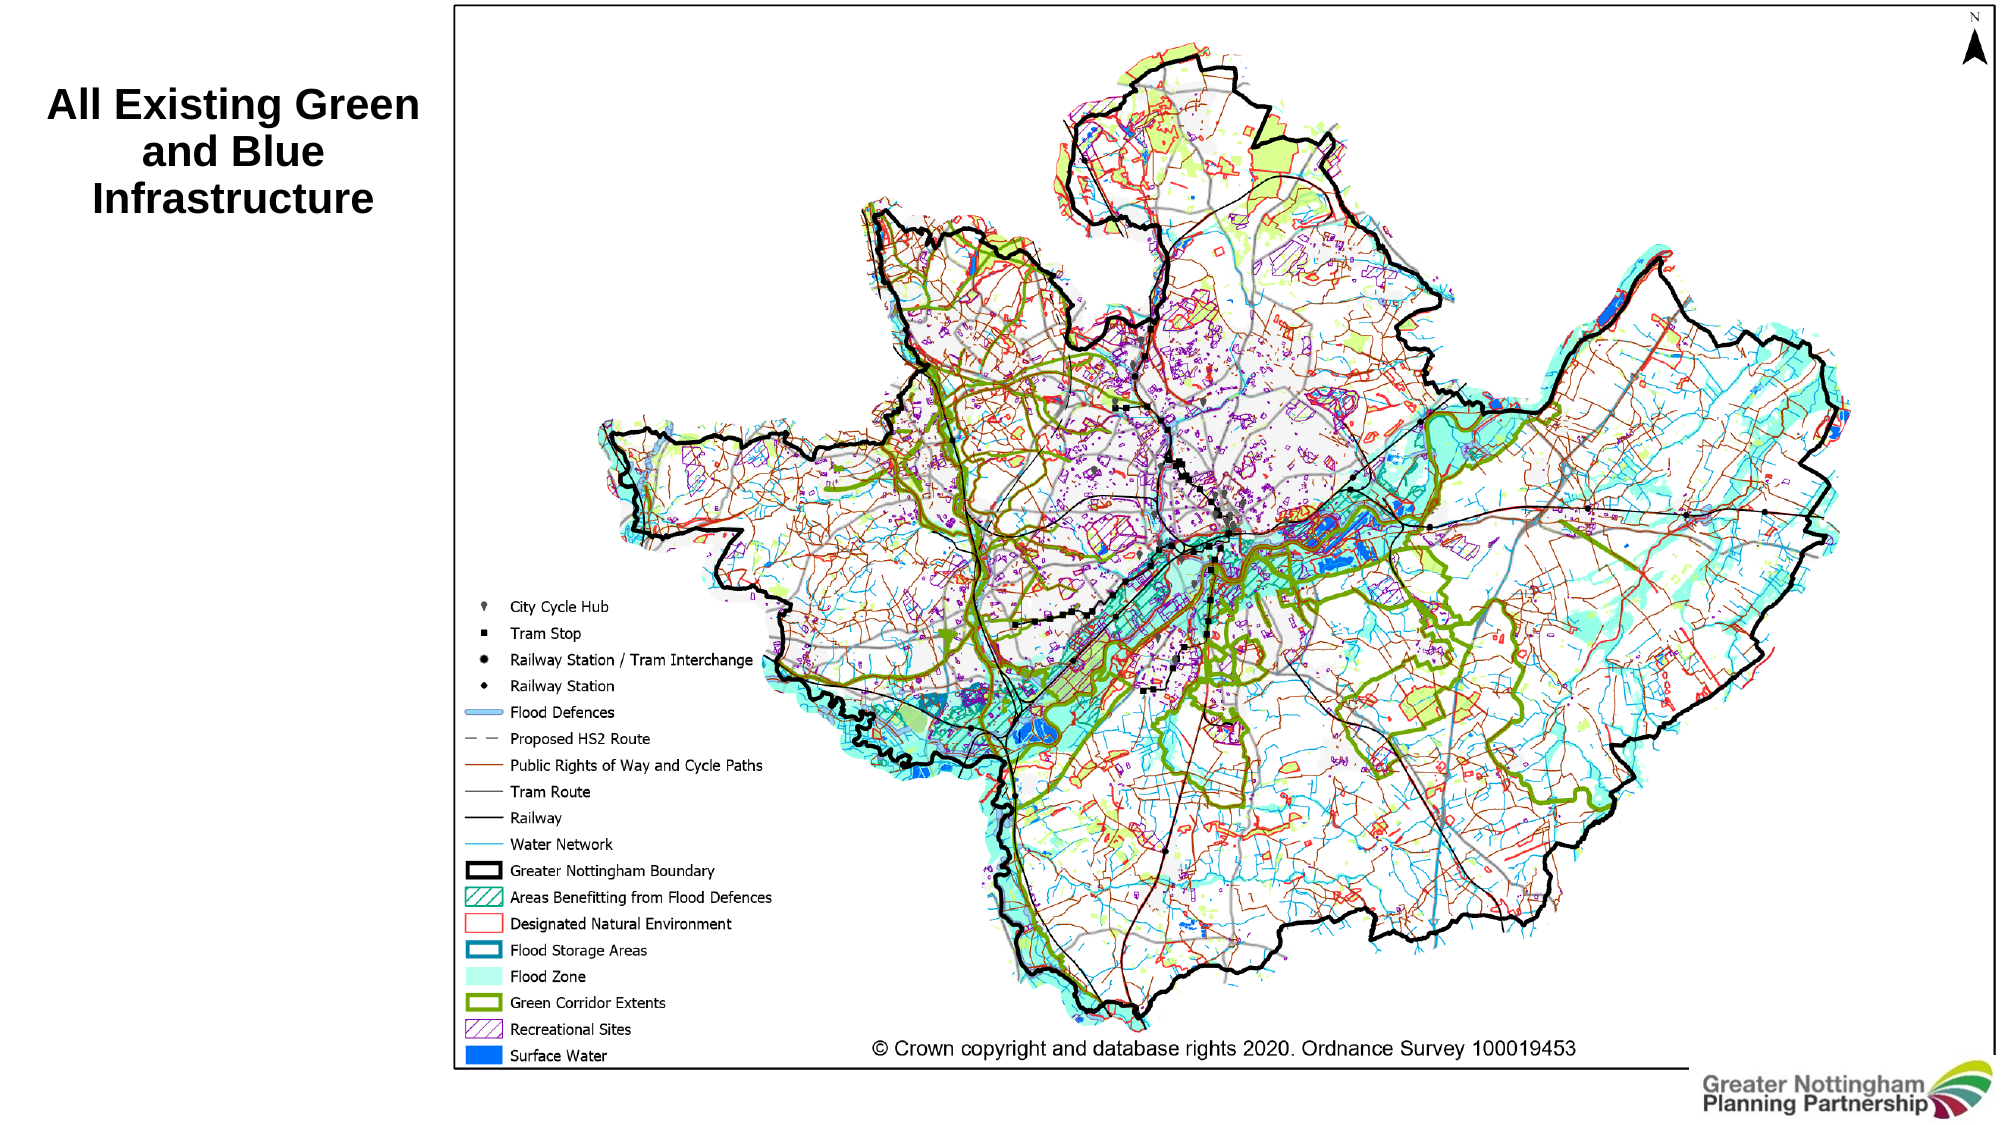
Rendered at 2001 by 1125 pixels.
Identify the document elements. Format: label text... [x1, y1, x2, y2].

title All Existing Green and Blue Infrastructure [0, 74, 448, 232]
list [448, 0, 2000, 1075]
picture [1689, 1055, 2000, 1125]
